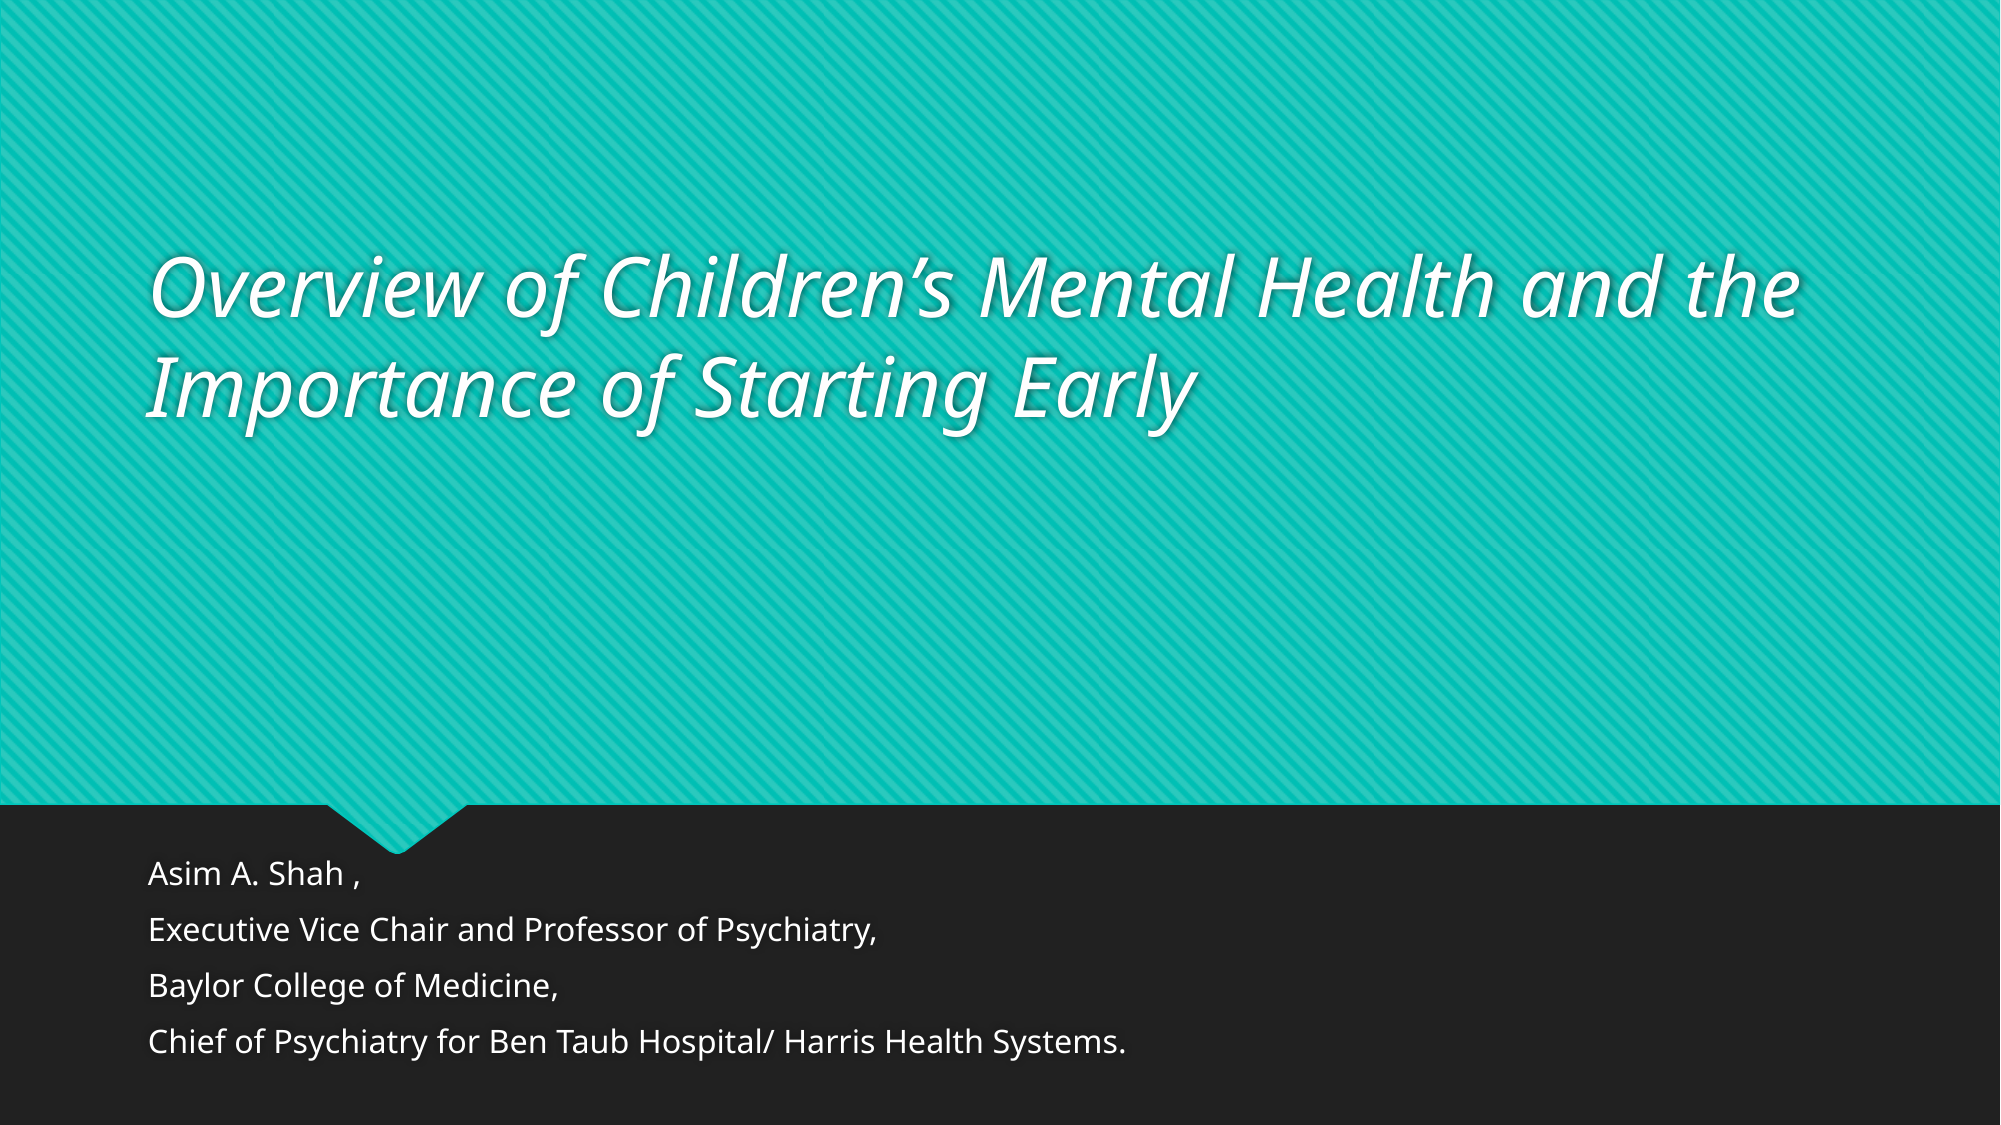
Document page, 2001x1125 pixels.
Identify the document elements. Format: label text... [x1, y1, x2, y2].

subtitle Asim A. Shah , Executive Vice Chair and Professor of Psychiatry, Baylor College of Medicine, Chief of Psychiatry for Ben Taub Hospital/ Harris Health Systems. [132, 807, 1868, 1070]
title Overview of Children’s Mental Health and the Importance of Starting Early [132, 237, 1868, 800]
